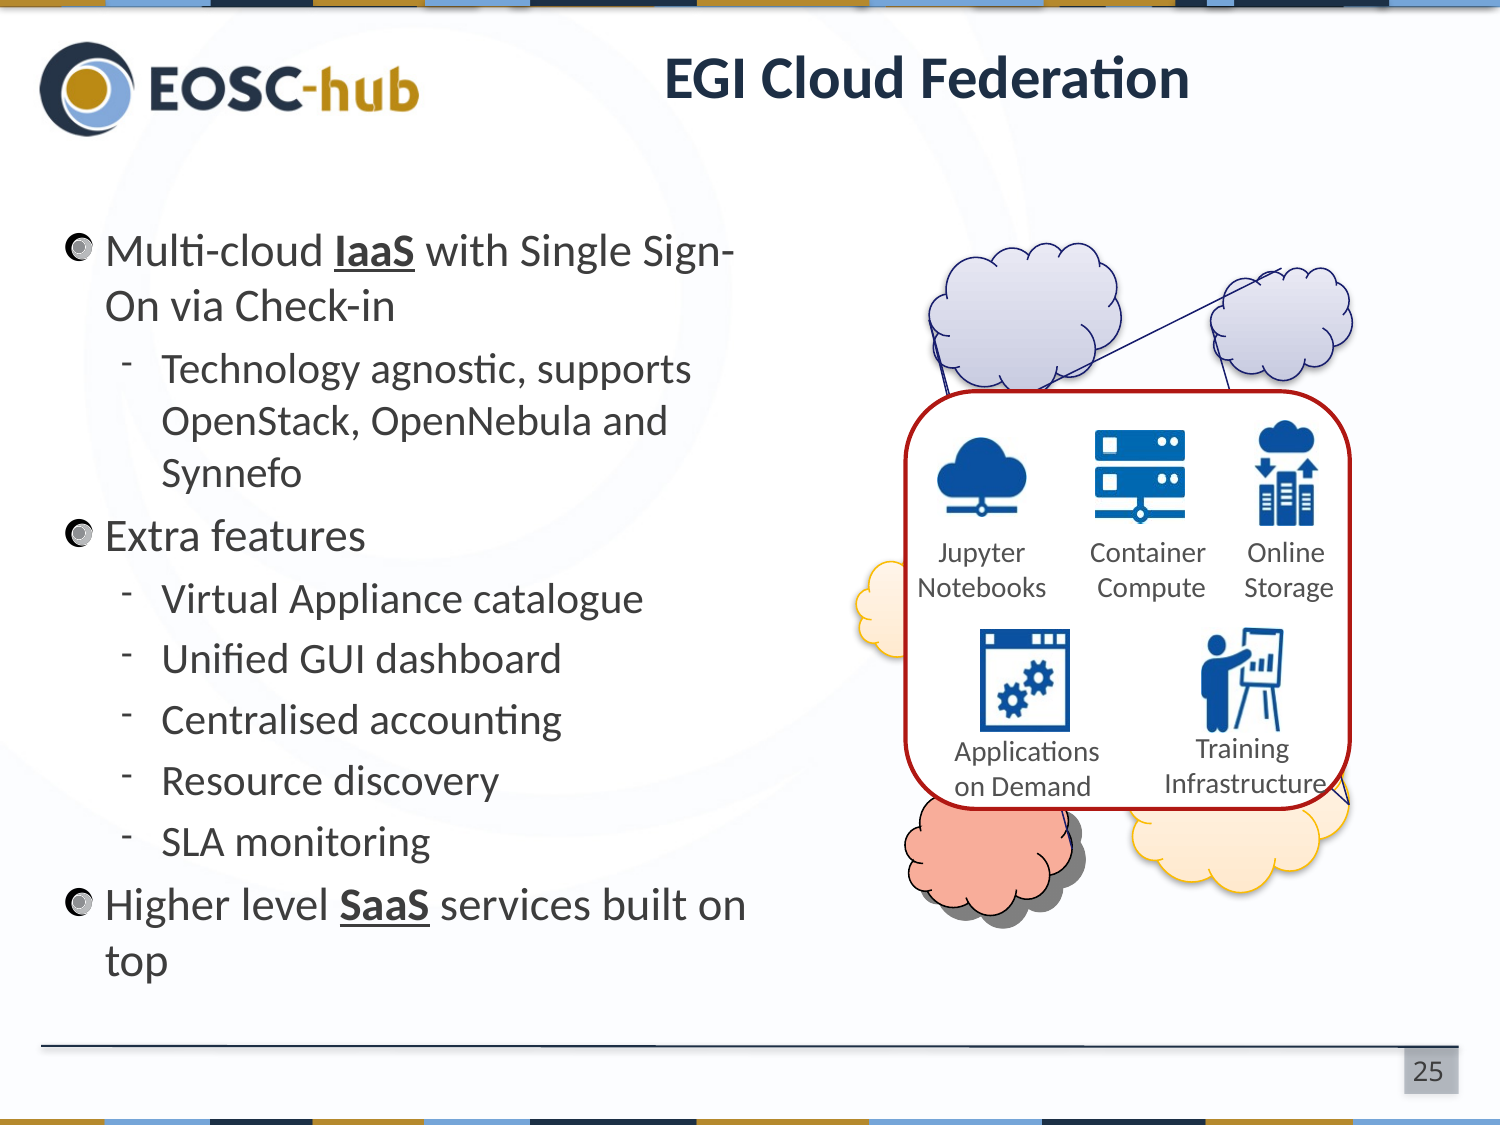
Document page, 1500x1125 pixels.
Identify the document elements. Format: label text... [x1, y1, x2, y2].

picture [0, 6, 1500, 1125]
text_box [855, 560, 896, 658]
text_box [904, 819, 1072, 916]
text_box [901, 391, 1352, 811]
list Multi-cloud IaaS with Single Sign-On via Check-in Technology agnostic, supports OpenStack, OpenNebula and Synnefo Extra features Virtual Appliance catalogue Unified GUI dashboard Centralised accounting Resource discovery SLA monitoring Higher level SaaS services built on top [41, 212, 801, 999]
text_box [1120, 319, 1212, 325]
text_box [928, 242, 1122, 389]
title EGI Cloud Federation [396, 30, 1460, 120]
text_box [1131, 818, 1347, 894]
slide_number 25 [1074, 1046, 1459, 1094]
text_box [1210, 267, 1354, 382]
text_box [1238, 380, 1282, 389]
